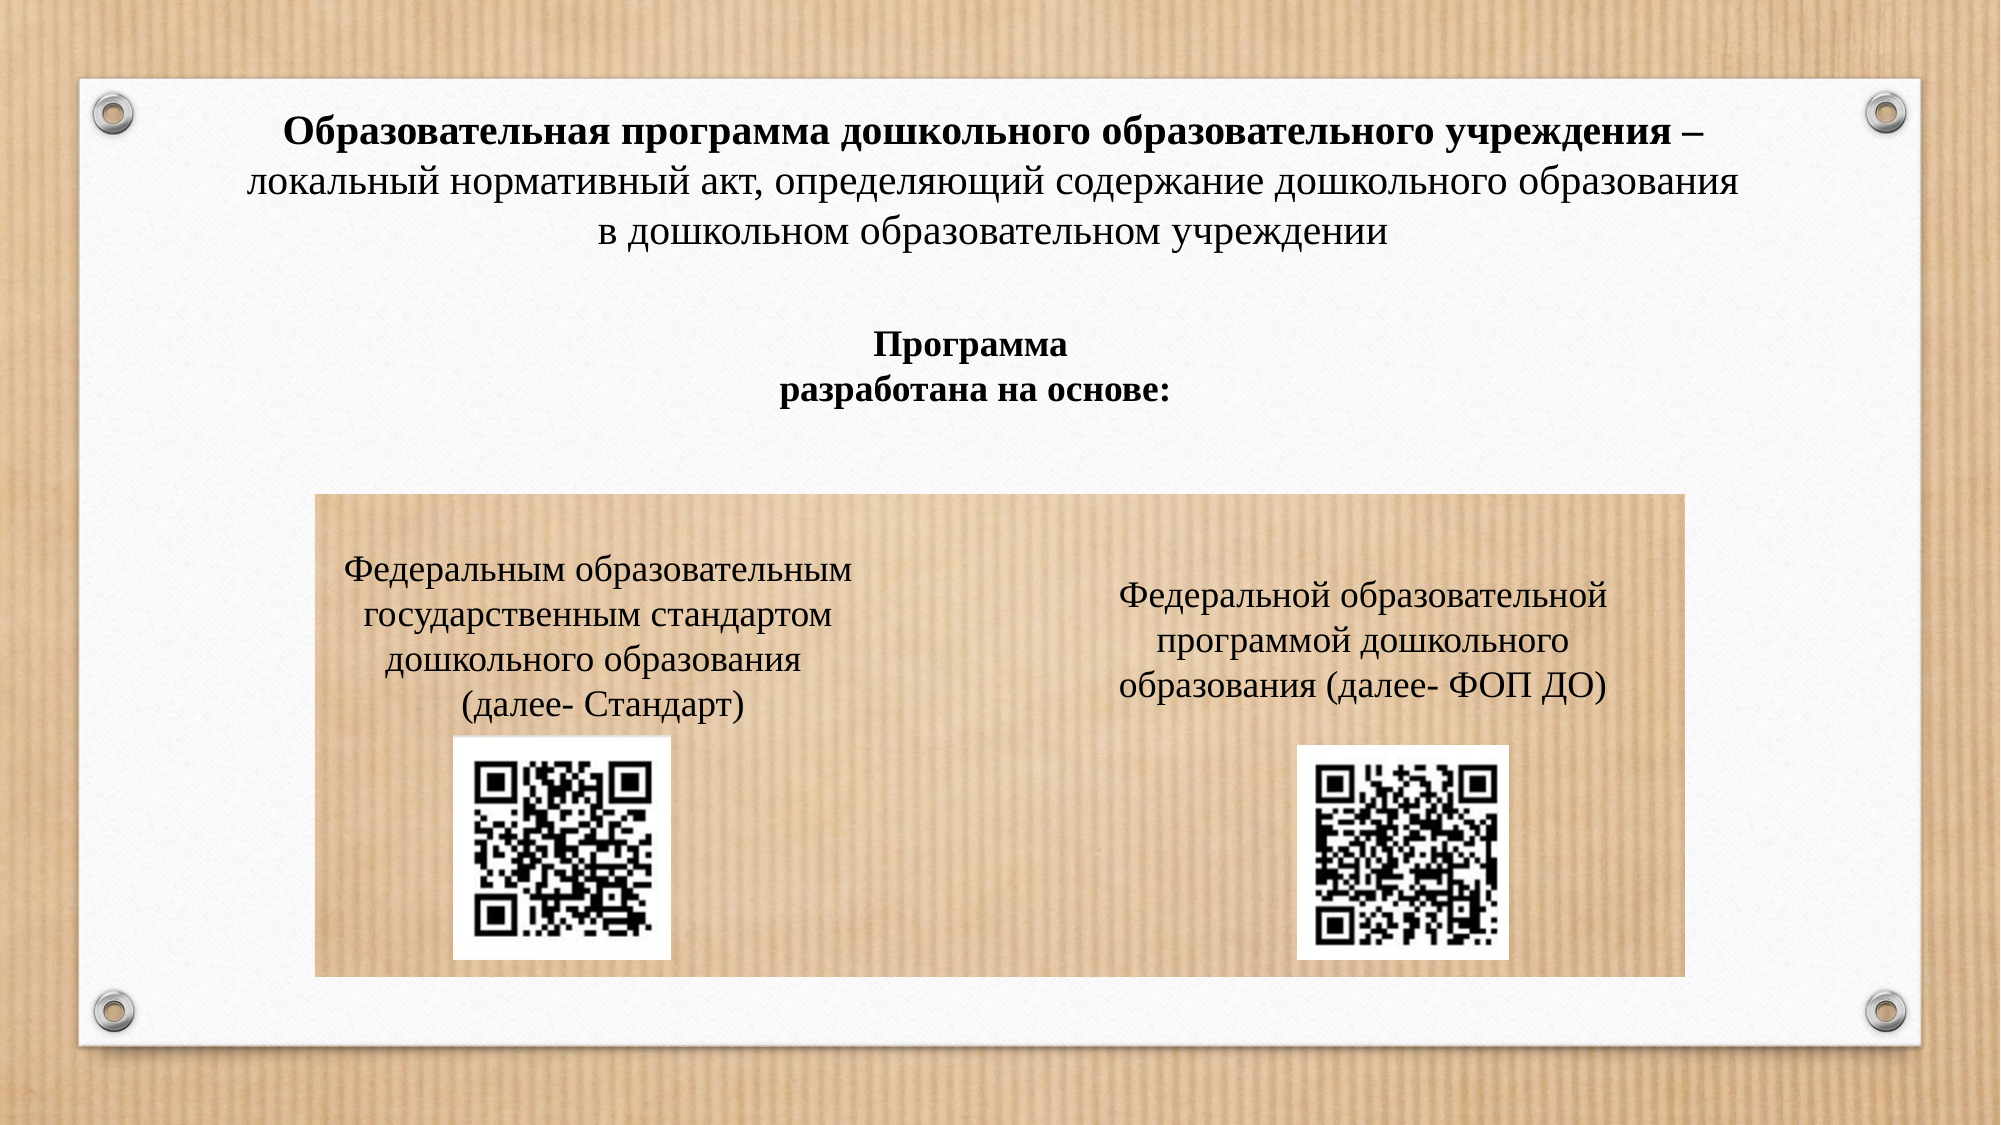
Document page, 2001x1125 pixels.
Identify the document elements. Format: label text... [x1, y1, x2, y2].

text_box Программа разработана на основе: [739, 311, 1202, 417]
text_box Федеральной образовательной программой дошкольного образования (далее- ФОП ДО) [1099, 562, 1627, 713]
text_box Образовательная программа дошкольного образовательного учреждения – локальный нормативный акт, определяющий содержание дошкольного образования в дошкольном образовательном учреждении [80, 95, 1917, 260]
text_box [314, 494, 1686, 978]
text_box Федеральным образовательным государственным стандартом дошкольного образования (далее- Стандарт) [319, 536, 877, 732]
picture [0, 0, 2001, 1125]
